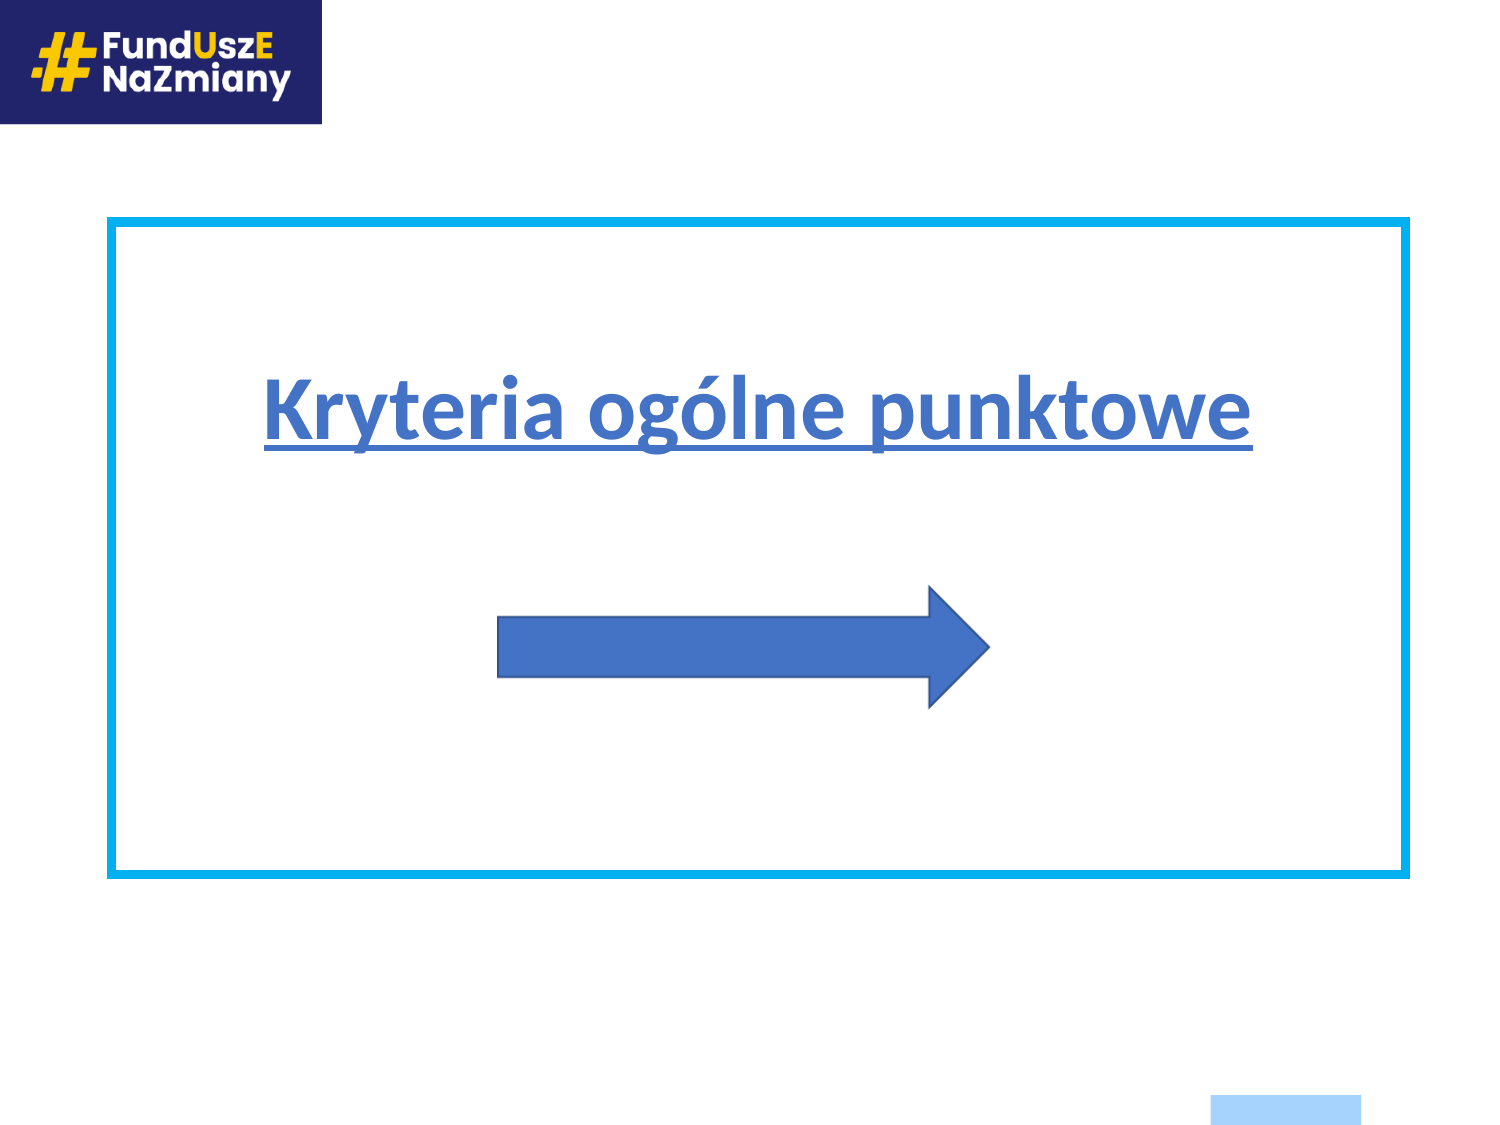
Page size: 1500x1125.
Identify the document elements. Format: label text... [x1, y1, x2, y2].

picture [0, 0, 1500, 1125]
list Kryteria ogólne punktowe [111, 221, 1406, 876]
